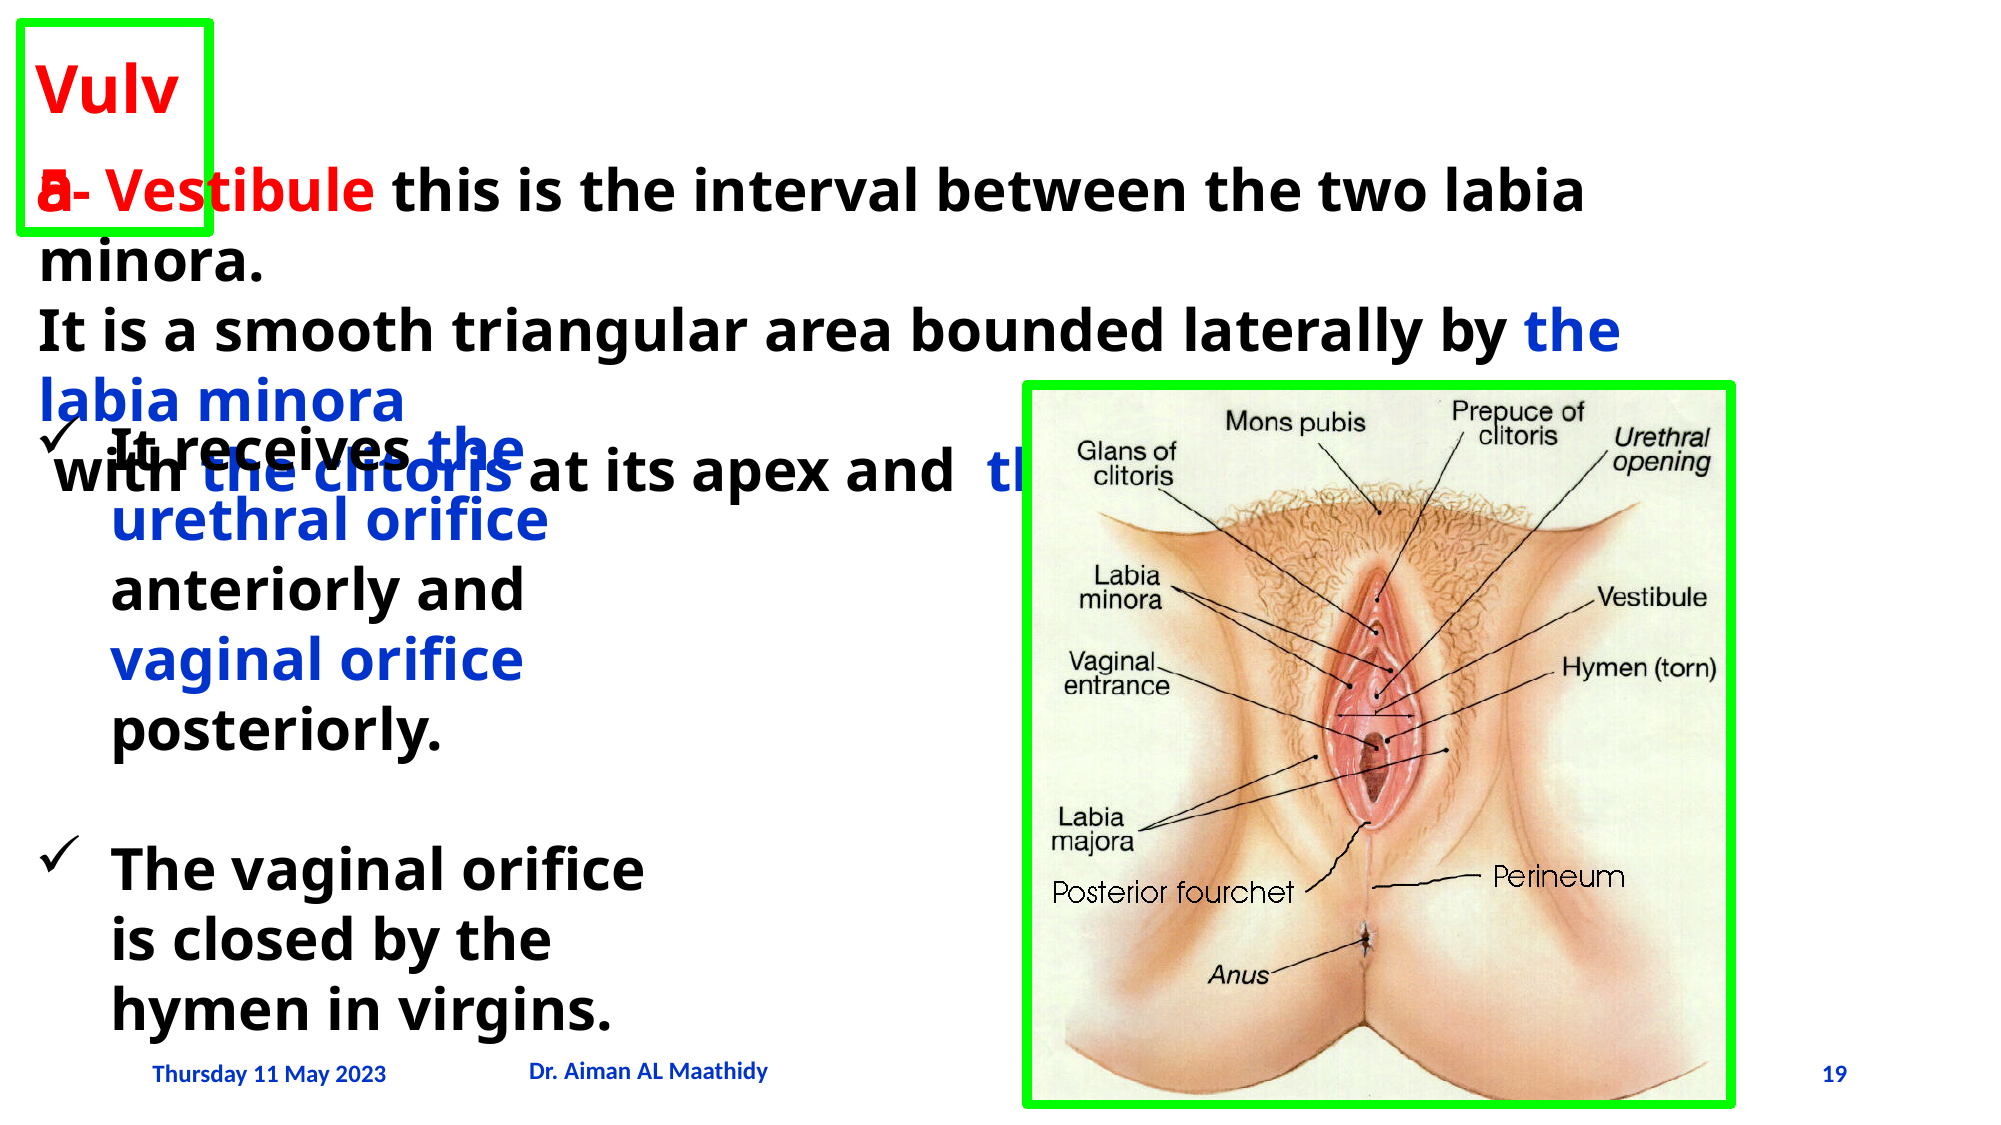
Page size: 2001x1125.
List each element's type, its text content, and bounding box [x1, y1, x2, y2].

picture [1031, 389, 1727, 1100]
text_box Vulva [20, 22, 210, 233]
slide_number 19 [1736, 1042, 1863, 1103]
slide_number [137, 1050, 588, 1103]
footer Dr. Aiman AL Maathidy [311, 1039, 987, 1100]
text_box 5- Vestibule this is the interval between the two labia minora. It is a smooth triangular area bounded laterally by the labia minora with the clitoris at its apex and the fourchette at its base [23, 145, 1768, 511]
text_box It receives the urethral orifice anteriorly and vaginal orifice posteriorly. The vaginal orifice is closed by the hymen in virgins. [20, 404, 696, 1050]
